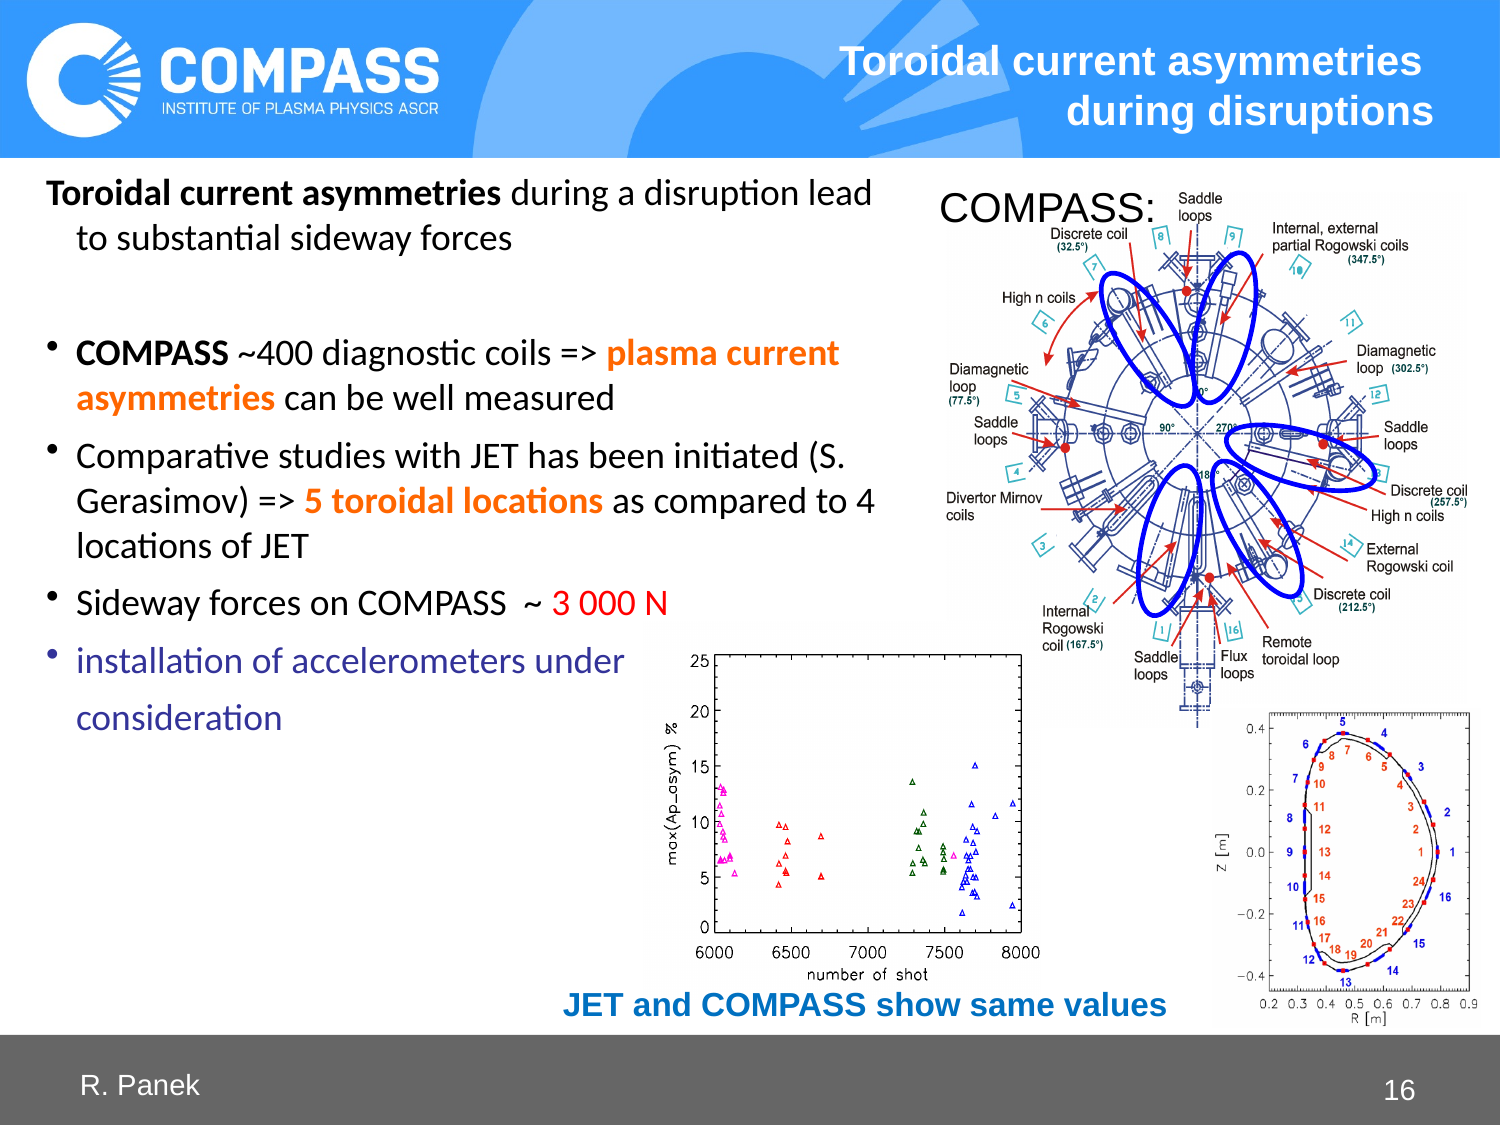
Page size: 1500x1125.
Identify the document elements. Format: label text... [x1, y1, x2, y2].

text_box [946, 191, 1467, 729]
slide_number 16 [1080, 1063, 1431, 1125]
picture [643, 621, 1042, 1000]
footer R. Panek [64, 1058, 540, 1118]
text_box COMPASS: [924, 166, 1187, 239]
picture [0, 0, 1500, 158]
text_box Toroidal current asymmetries during a disruption lead to substantial sideway forces COMPASS ~400 diagnostic coils => plasma current asymmetries can be well measured Comparative studies with JET has been initiated (S. Gerasimov) => 5 toroidal locations as compared to 4 locations of JET Sideway forces on COMPASS ~ 3 000 N installation of accelerometers under consideration [31, 166, 904, 804]
picture [1210, 703, 1481, 1028]
text_box JET and COMPASS show same values [490, 976, 1206, 1031]
